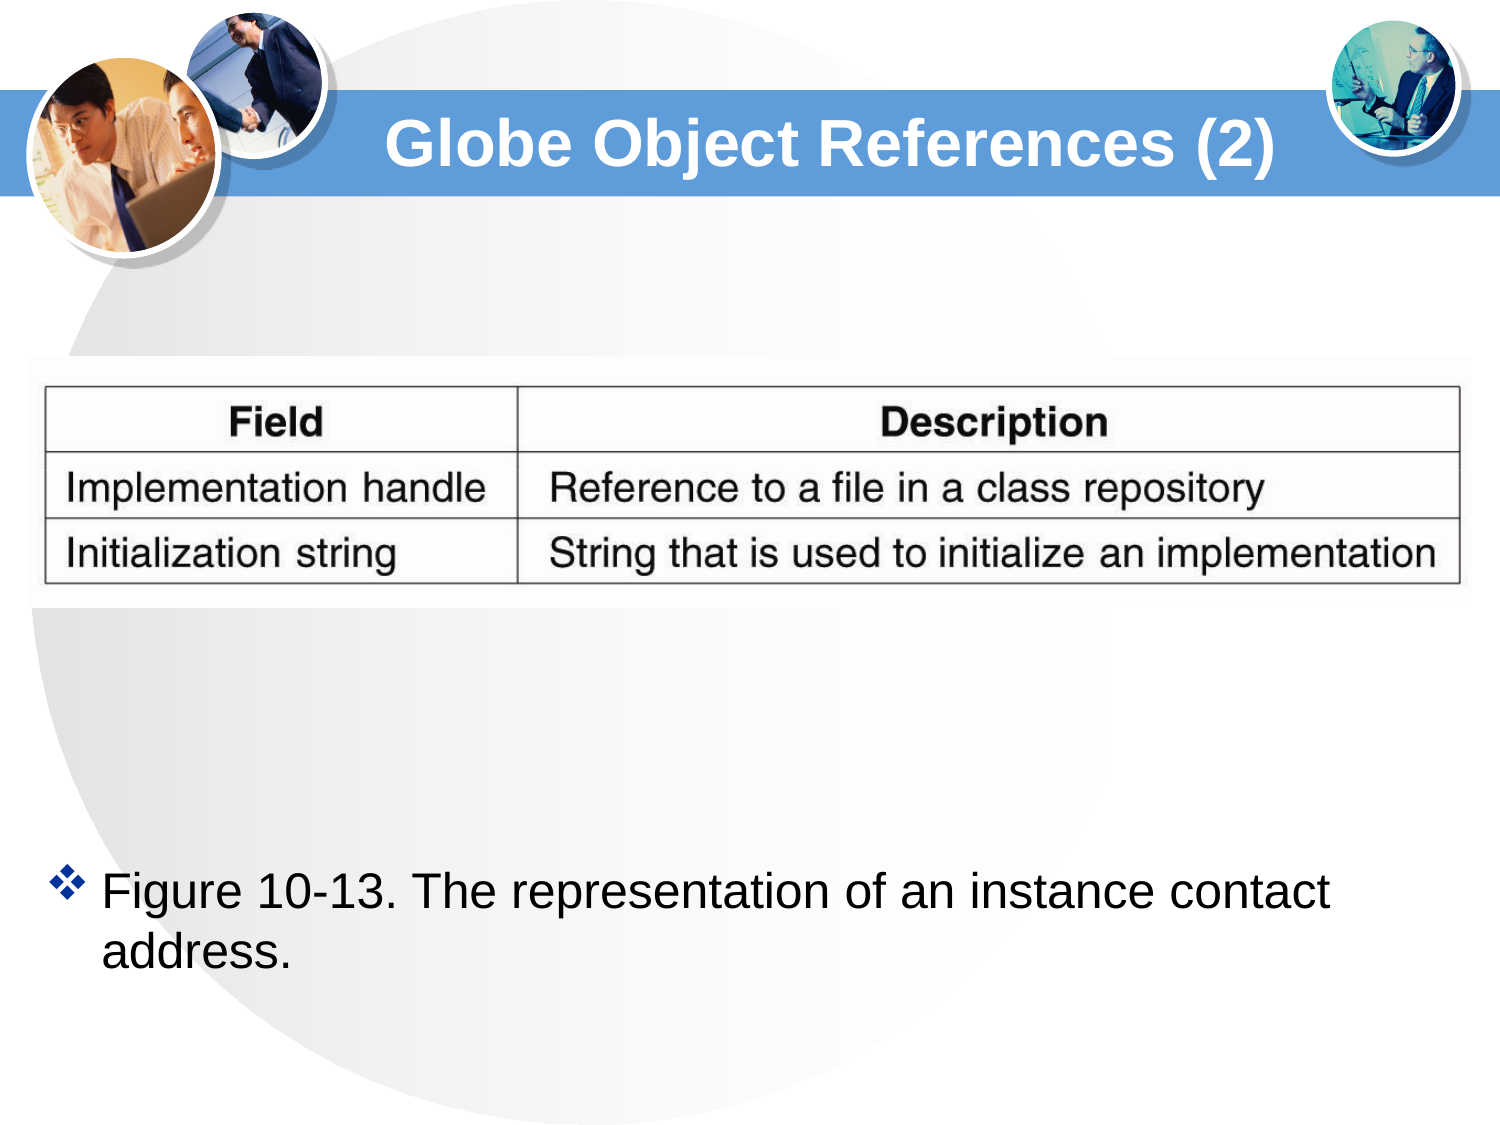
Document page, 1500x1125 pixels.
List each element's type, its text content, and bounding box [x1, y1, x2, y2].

picture [187, 13, 321, 152]
title Globe Object References (2) [337, 99, 1325, 180]
picture [1333, 21, 1455, 150]
picture [33, 58, 215, 252]
list Figure 10-13. The representation of an instance contact address. [29, 851, 1500, 989]
picture [29, 356, 1472, 609]
